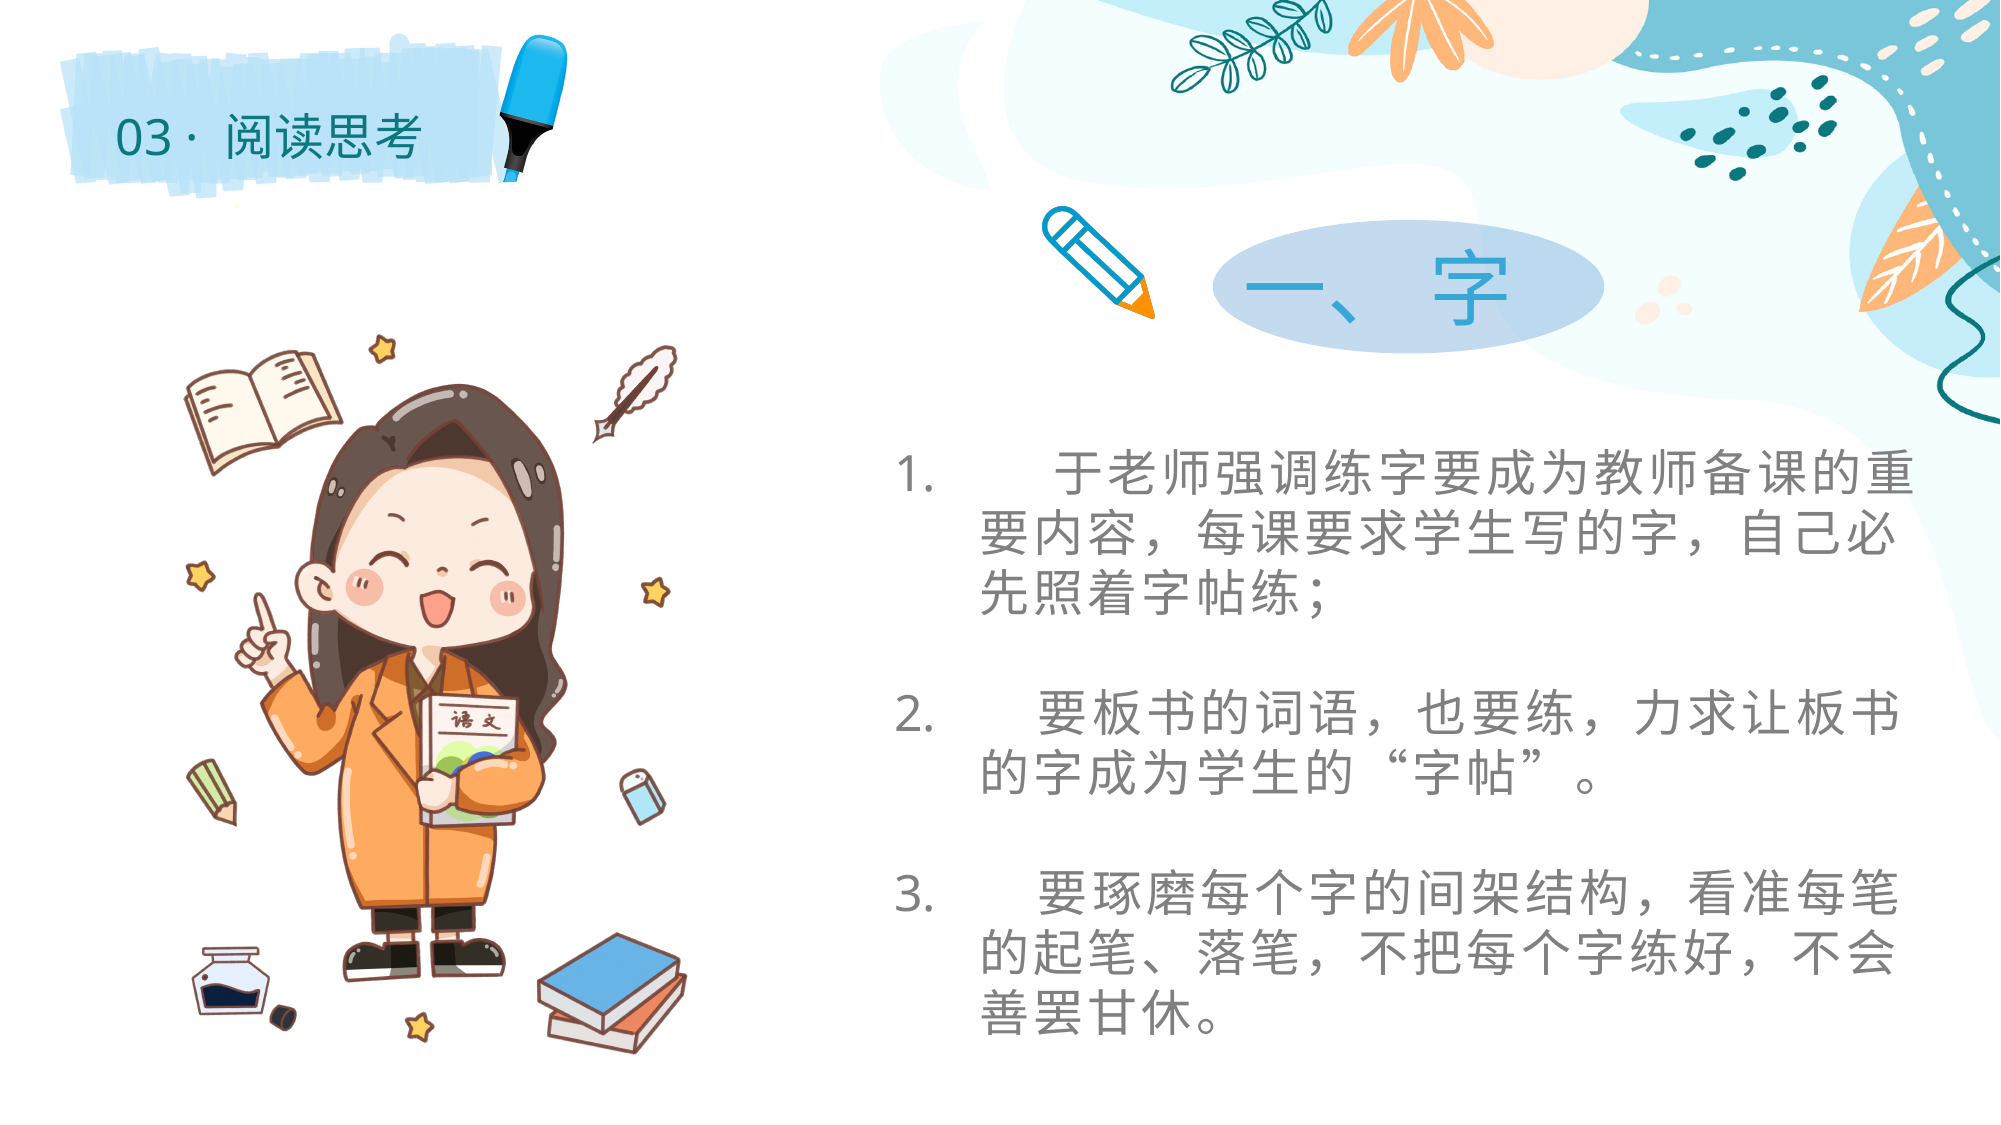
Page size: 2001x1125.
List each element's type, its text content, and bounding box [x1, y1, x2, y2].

text_box [1309, 218, 1508, 228]
text_box [1303, 344, 1514, 355]
text_box 一、 字 [1096, 228, 1551, 344]
picture [183, 334, 688, 1055]
picture [865, 0, 2000, 747]
text_box [1551, 239, 1606, 334]
picture [40, 18, 593, 207]
text_box 于老师强调练字要成为教师备课的重要内容，每课要求学生写的字，自己必先照着字帖练； 要板书的词语，也要练，力求让板书的字成为学生的“字帖”。 要琢磨每个字的间架结构，看准每笔的起笔、落笔，不把每个字练好，不会善罢甘休。 [880, 433, 1937, 1049]
